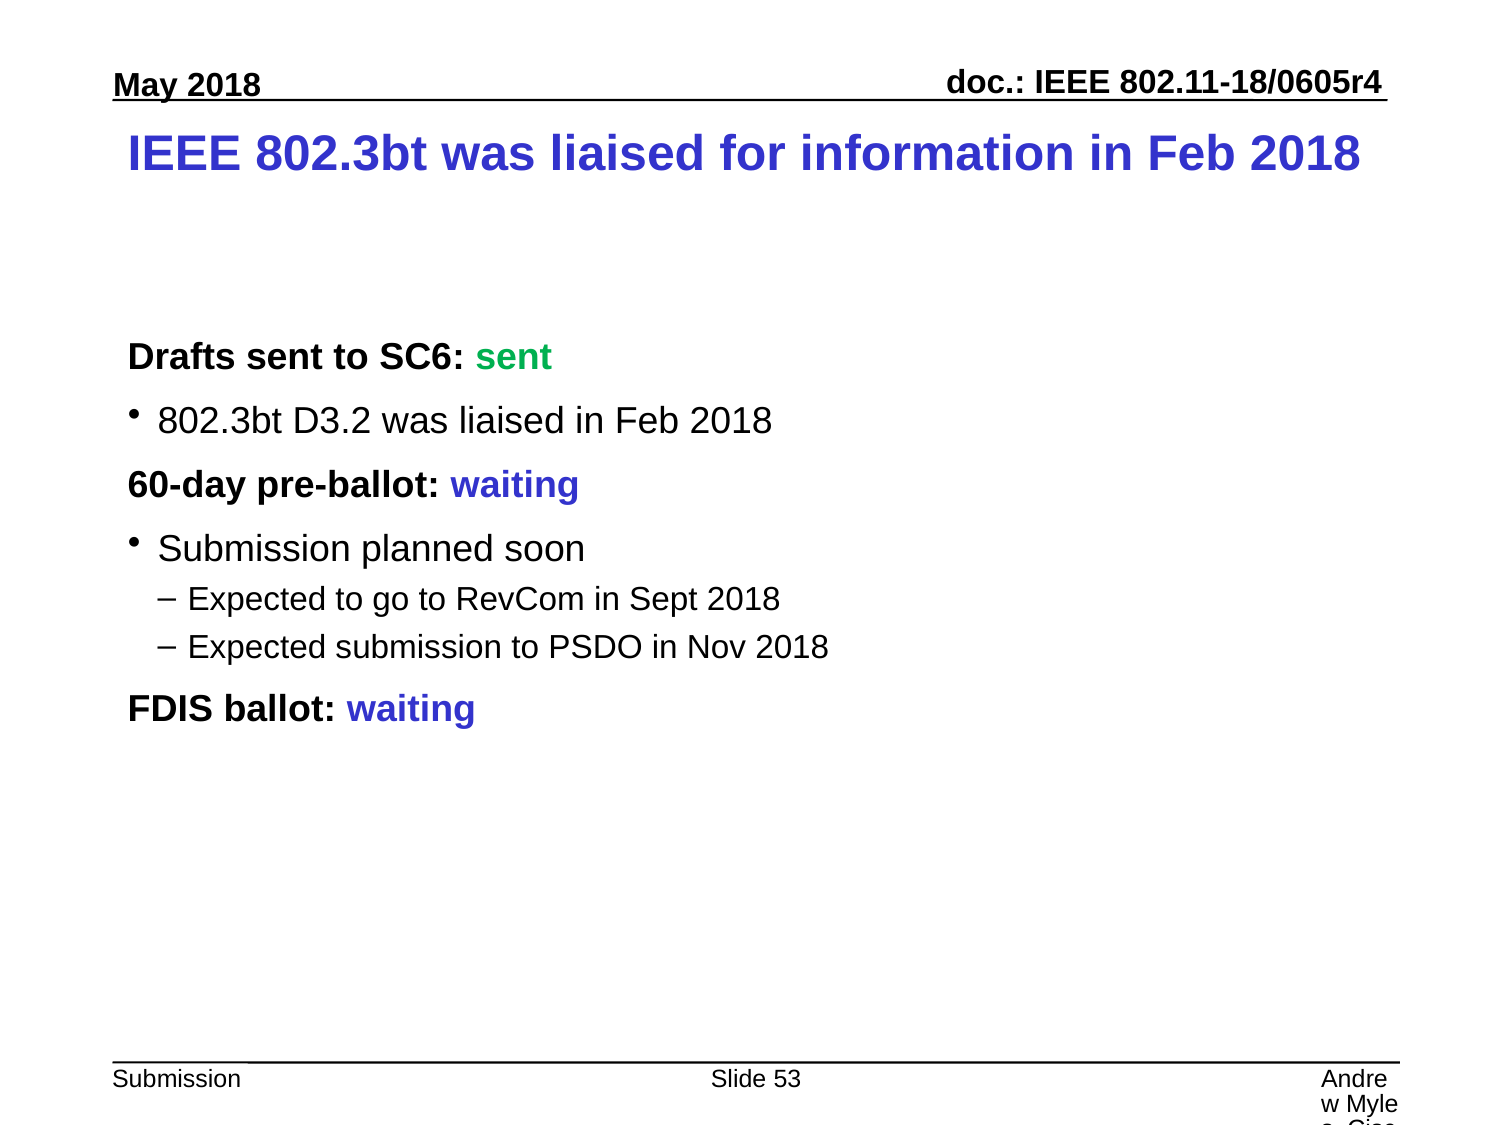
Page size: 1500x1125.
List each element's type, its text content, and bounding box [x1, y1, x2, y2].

slide_number Slide 53 [709, 1061, 803, 1093]
list Drafts sent to SC6: sent 802.3bt D3.2 was liaised in Feb 2018 60-day pre-ballot: waiting Submission planned soon Expected to go to RevCom in Sept 2018 Expected submission to PSDO in Nov 2018 FDIS ballot: waiting [112, 324, 1388, 1000]
footer Andrew Myles, Cisco [1320, 1061, 1402, 1093]
title IEEE 802.3bt was liaised for information in Feb 2018 [112, 112, 1388, 288]
